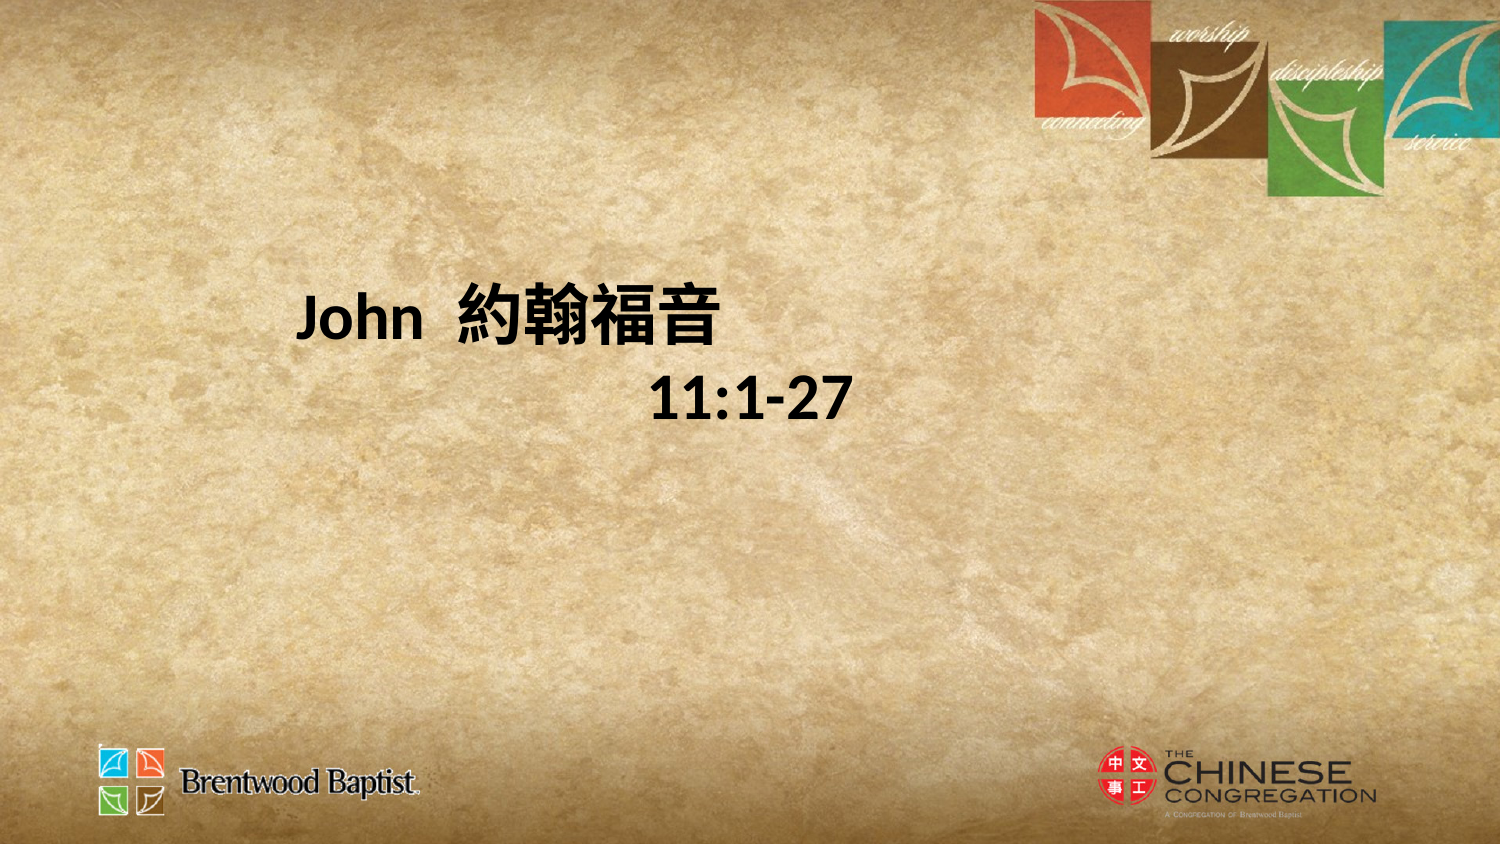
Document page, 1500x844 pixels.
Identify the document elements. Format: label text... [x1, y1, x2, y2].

text_box John 約翰福音 11:1-27 [281, 265, 1219, 441]
picture [0, 0, 1500, 844]
